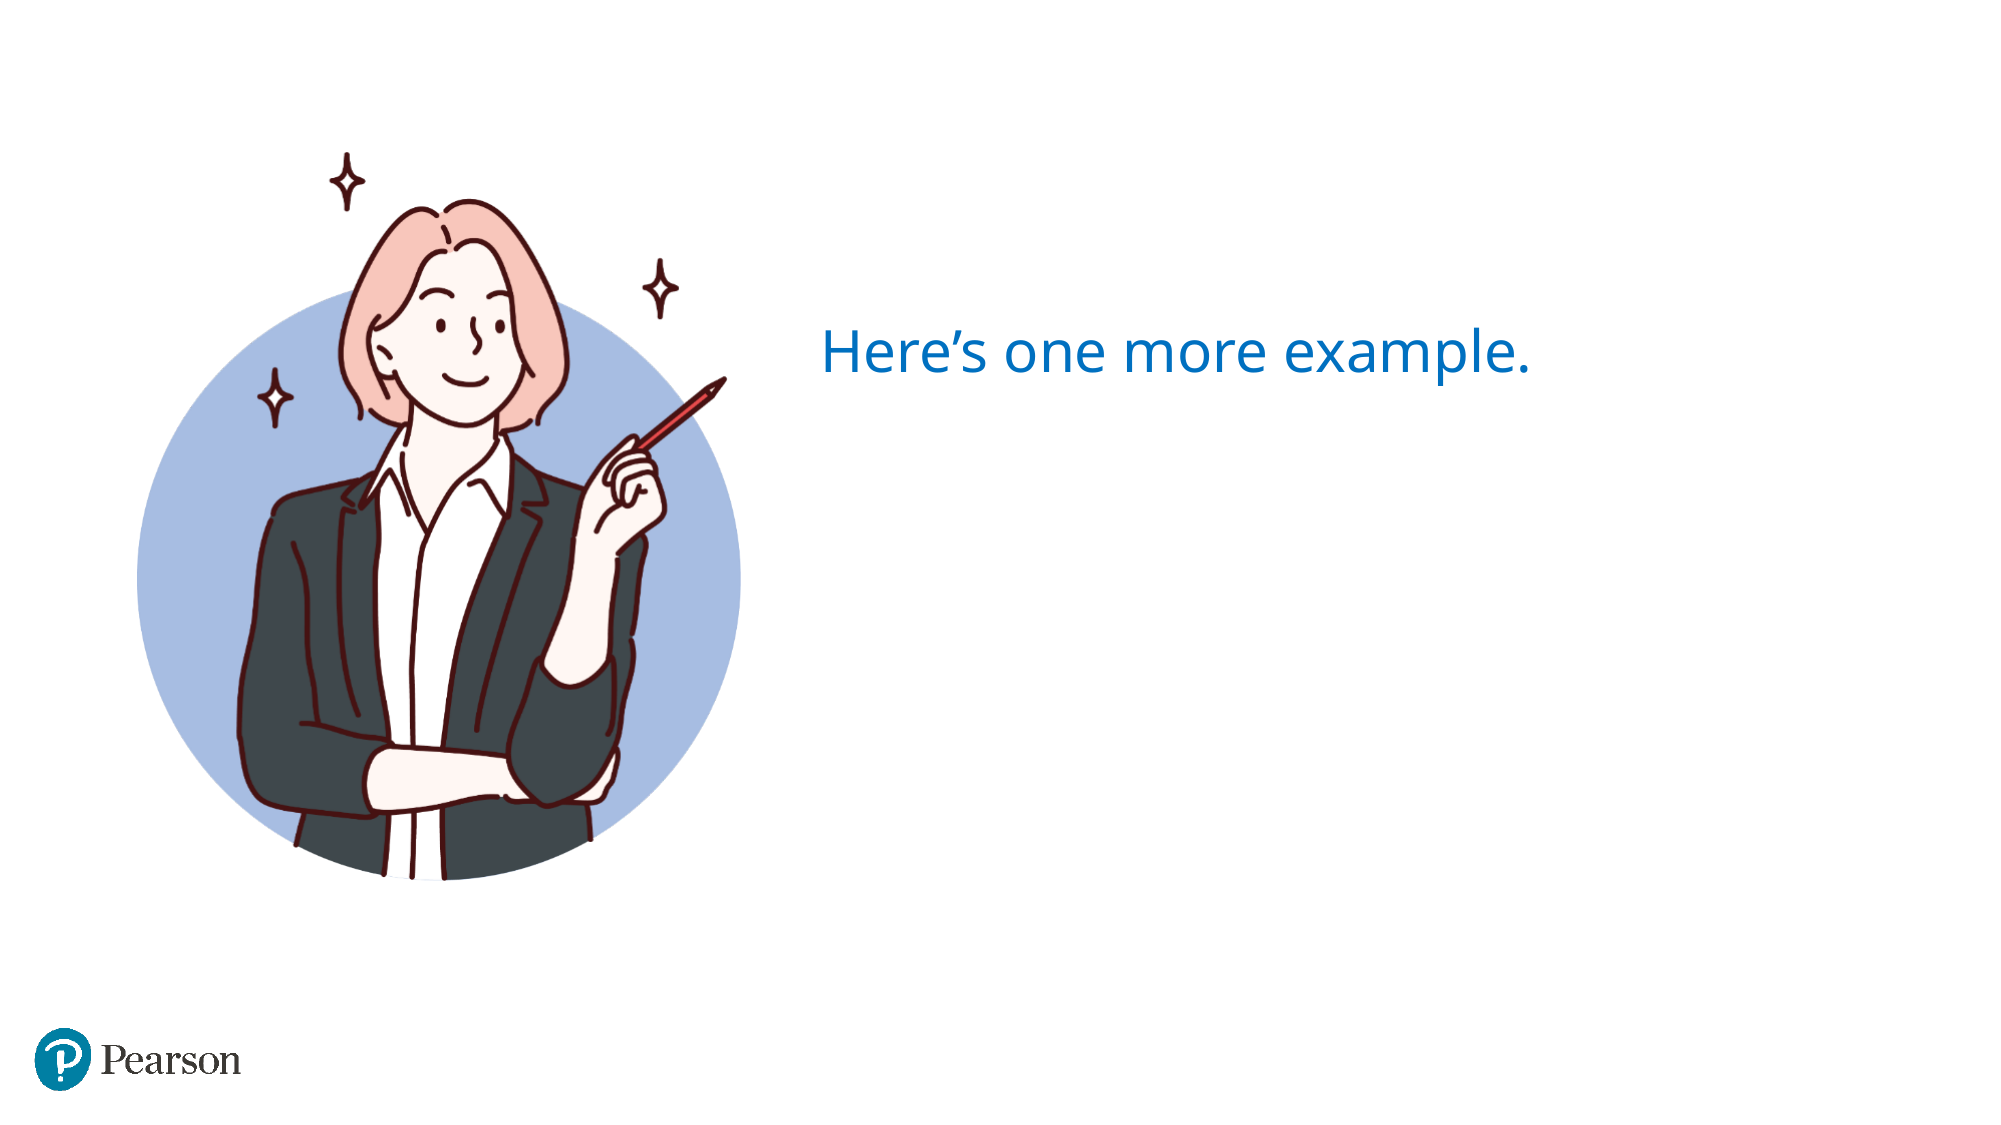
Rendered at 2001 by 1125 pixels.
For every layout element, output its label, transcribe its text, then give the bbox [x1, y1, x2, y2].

picture [137, 152, 741, 881]
list Here’s one more example. [805, 314, 1719, 960]
picture [6, 999, 269, 1119]
